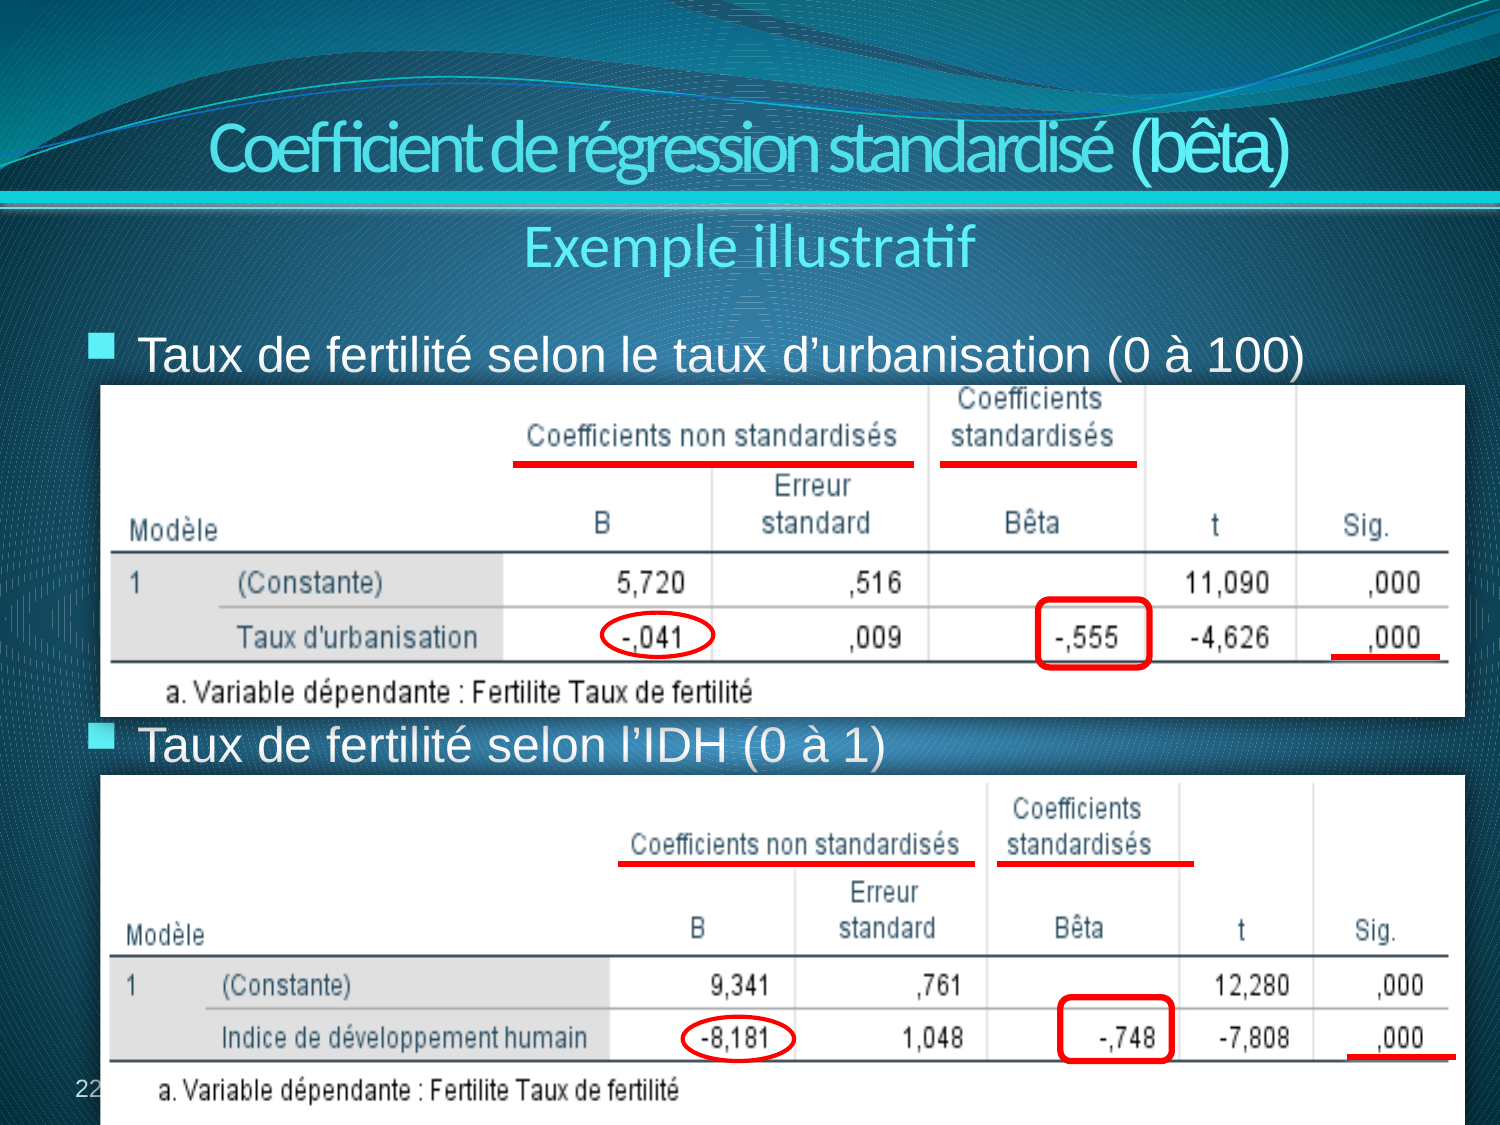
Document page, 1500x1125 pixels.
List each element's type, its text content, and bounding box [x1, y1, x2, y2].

text_box Exemple illustratif [0, 216, 1500, 288]
picture [100, 774, 1466, 1125]
text_box Taux de fertilité selon le taux d’urbanisation (0 à 100) Taux de fertilité selon l’IDH (0 à 1) [35, 314, 1465, 1055]
table_cell [0, 209, 1500, 213]
picture [100, 385, 1466, 717]
slide_number 15 [0, 210, 1500, 217]
text_box Coefficient de régression standardisé (bêta) [2, 79, 1500, 188]
